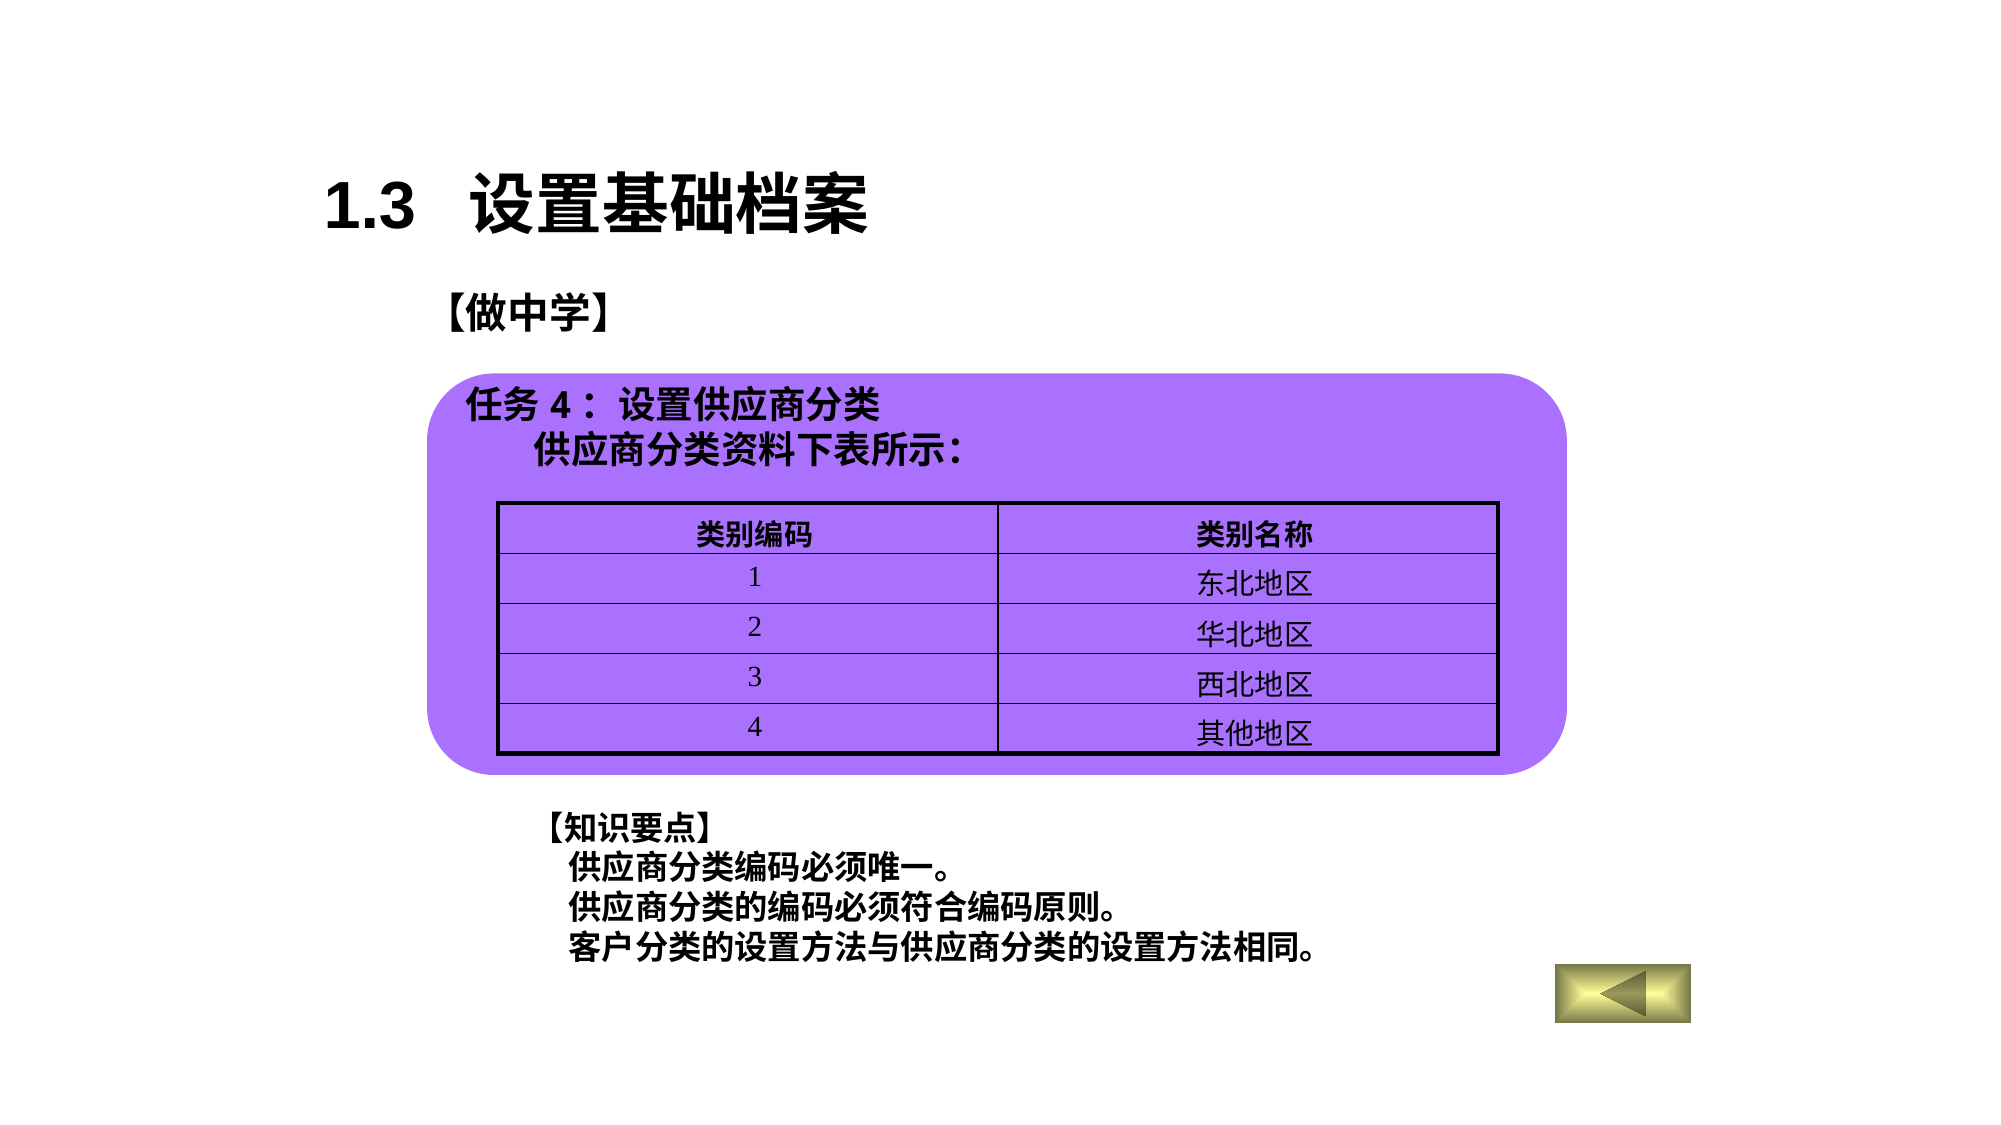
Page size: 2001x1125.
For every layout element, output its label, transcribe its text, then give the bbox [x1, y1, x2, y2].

table_cell 东北地区 [999, 554, 1496, 603]
text_box 任务4：设置供应商分类 供应商分类资料下表所示： [450, 373, 1721, 479]
text_box [427, 389, 1567, 775]
text_box 【做中学】 [409, 279, 648, 344]
text_box 【知识要点】 供应商分类编码必须唯一。 供应商分类的编码必须符合编码原则。 客户分类的设置方法与供应商分类的设置方法相同。 [516, 799, 1349, 974]
table_header 类别编码 [500, 505, 997, 553]
text_box 1.3 设置基础档案 [308, 154, 1644, 250]
table_cell 3 [500, 654, 997, 703]
table_header 类别名称 [999, 505, 1496, 553]
table_cell 4 [500, 704, 997, 751]
table_cell 其他地区 [999, 704, 1496, 751]
table_cell 1 [500, 554, 997, 603]
table_cell 2 [500, 604, 997, 653]
table_cell 华北地区 [999, 604, 1496, 653]
text_box [1555, 964, 1692, 1024]
table_cell 西北地区 [999, 654, 1496, 703]
